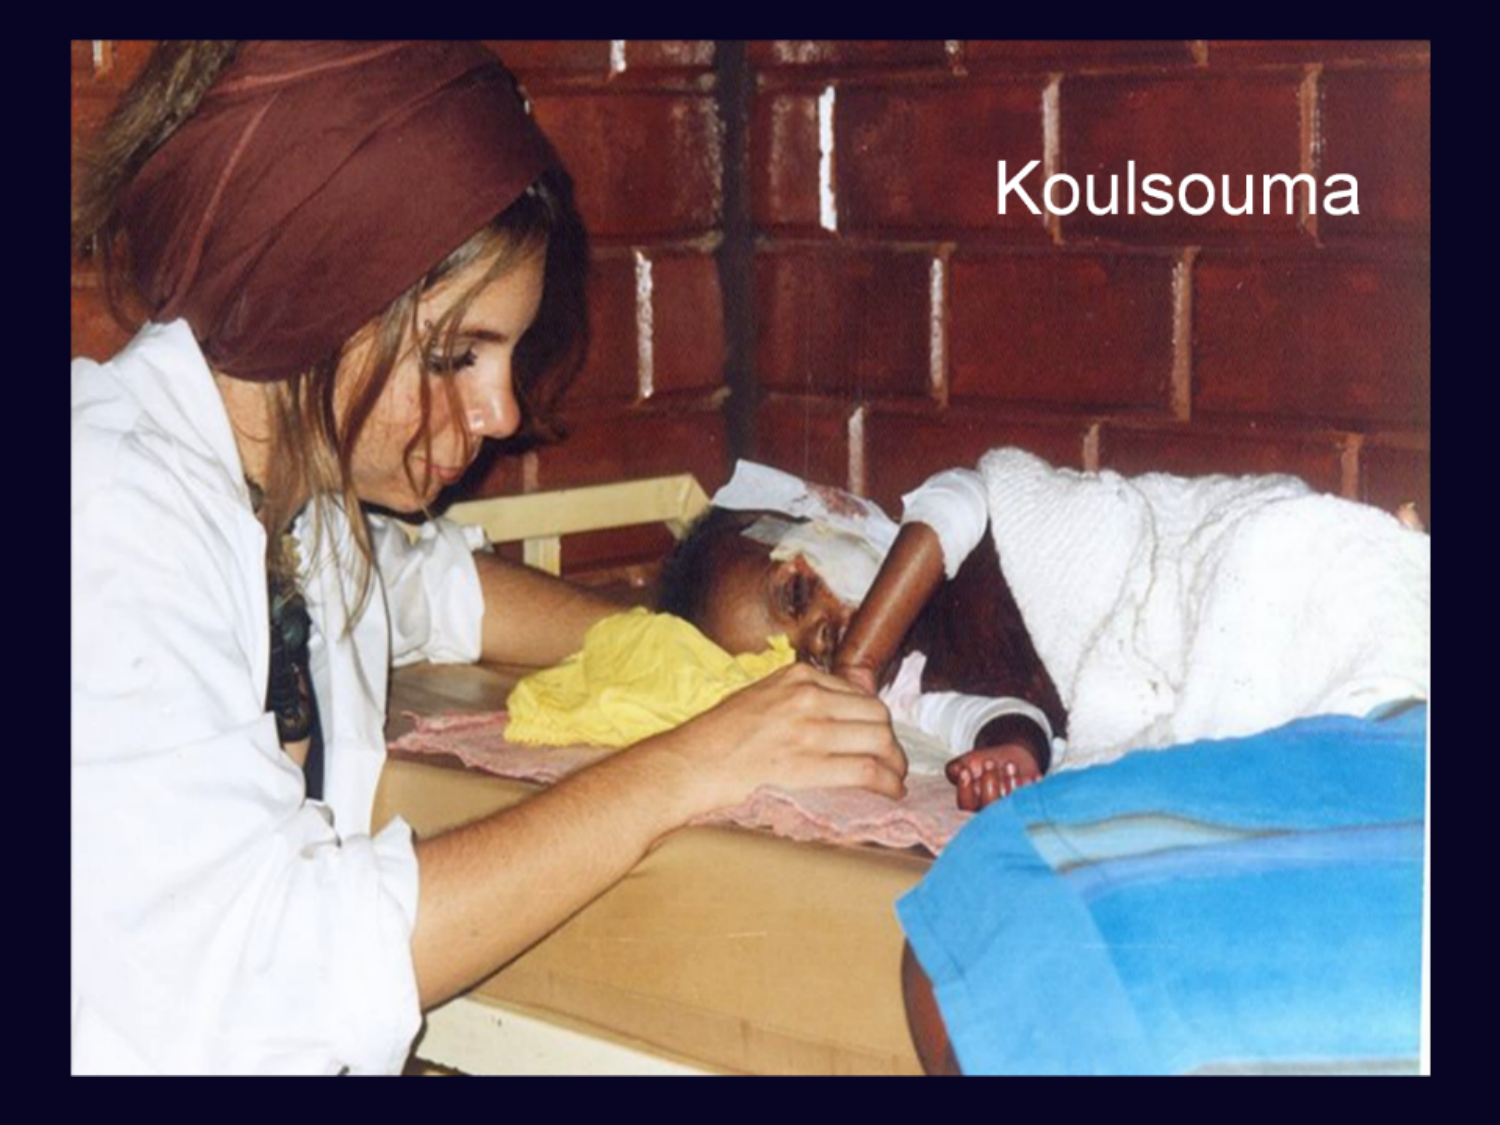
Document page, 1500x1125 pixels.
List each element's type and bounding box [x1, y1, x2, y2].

list [70, 39, 1500, 1077]
